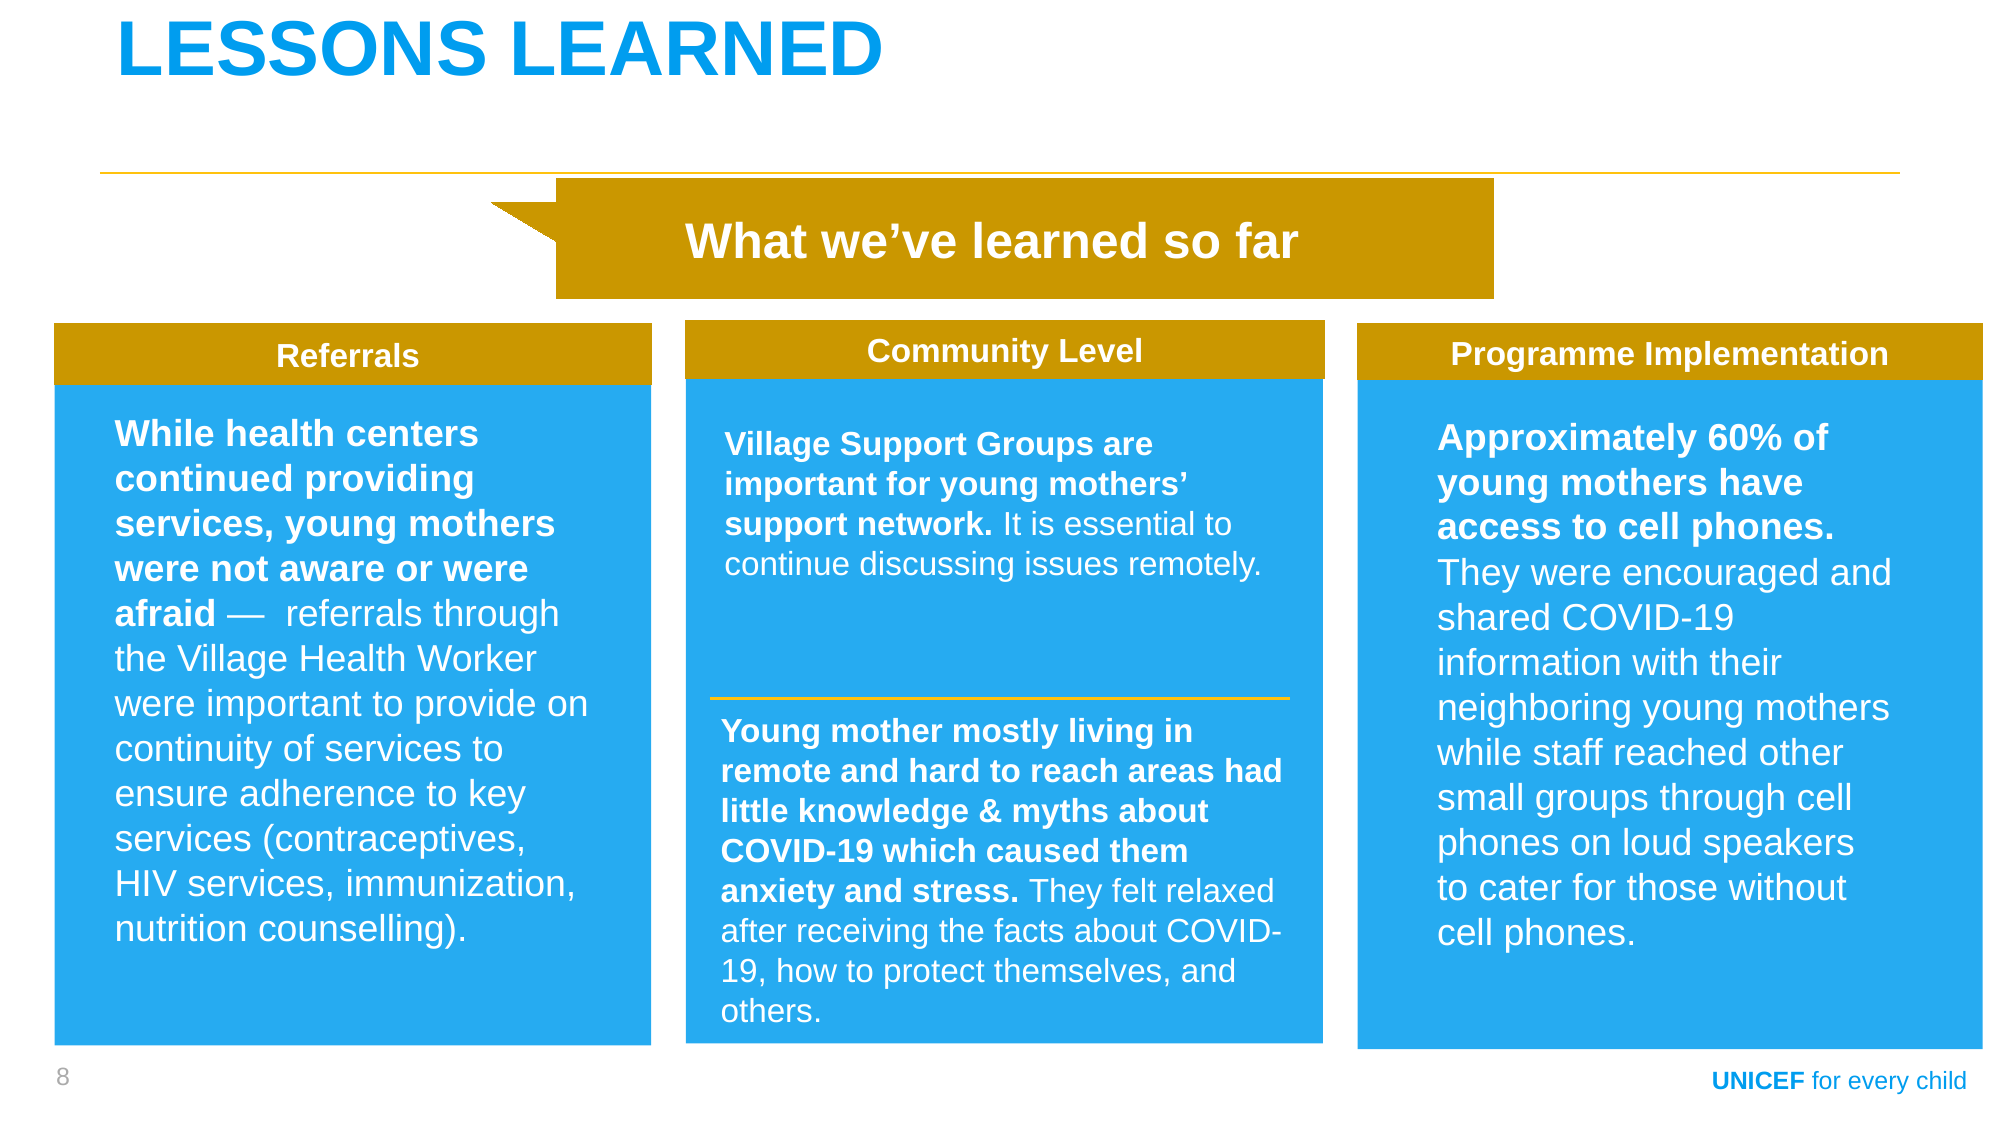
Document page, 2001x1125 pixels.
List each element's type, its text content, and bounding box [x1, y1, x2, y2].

footer UNICEF for every child [1349, 1049, 1983, 1110]
text_box While health centers continued providing services, young mothers were not aware or were afraid — referrals through the Village Health Worker were important to provide on continuity of services to ensure adherence to key services (contraceptives, HIV services, immunization, nutrition counselling). [99, 401, 612, 957]
text_box Referrals [54, 323, 652, 385]
text_box Community Level [685, 320, 1325, 379]
text_box Approximately 60% of young mothers have access to cell phones. They were encouraged and shared COVID-19 information with their neighboring young mothers while staff reached other small groups through cell phones on loud speakers to cater for those without cell phones. [1422, 405, 1910, 960]
text_box LESSONS LEARNED [102, 1, 1903, 189]
text_box [1357, 380, 1983, 1050]
text_box What we’ve learned so far [491, 178, 1494, 299]
text_box Village Support Groups are important for young mothers’ support network. It is essential to continue discussing issues remotely. [709, 414, 1285, 590]
text_box [54, 385, 652, 1046]
text_box [685, 379, 1323, 1044]
text_box [54, 360, 636, 485]
text_box Programme Implementation [1357, 323, 1983, 380]
text_box Young mother mostly living in remote and hard to reach areas had little knowledge & myths about COVID-19 which caused them anxiety and stress. They felt relaxed after receiving the facts about COVID-19, how to protect themselves, and others. [705, 701, 1302, 1125]
text_box WHAT WE’VE LEARNED SO FAR [491, 123, 1516, 271]
slide_number 8 [41, 1045, 492, 1106]
